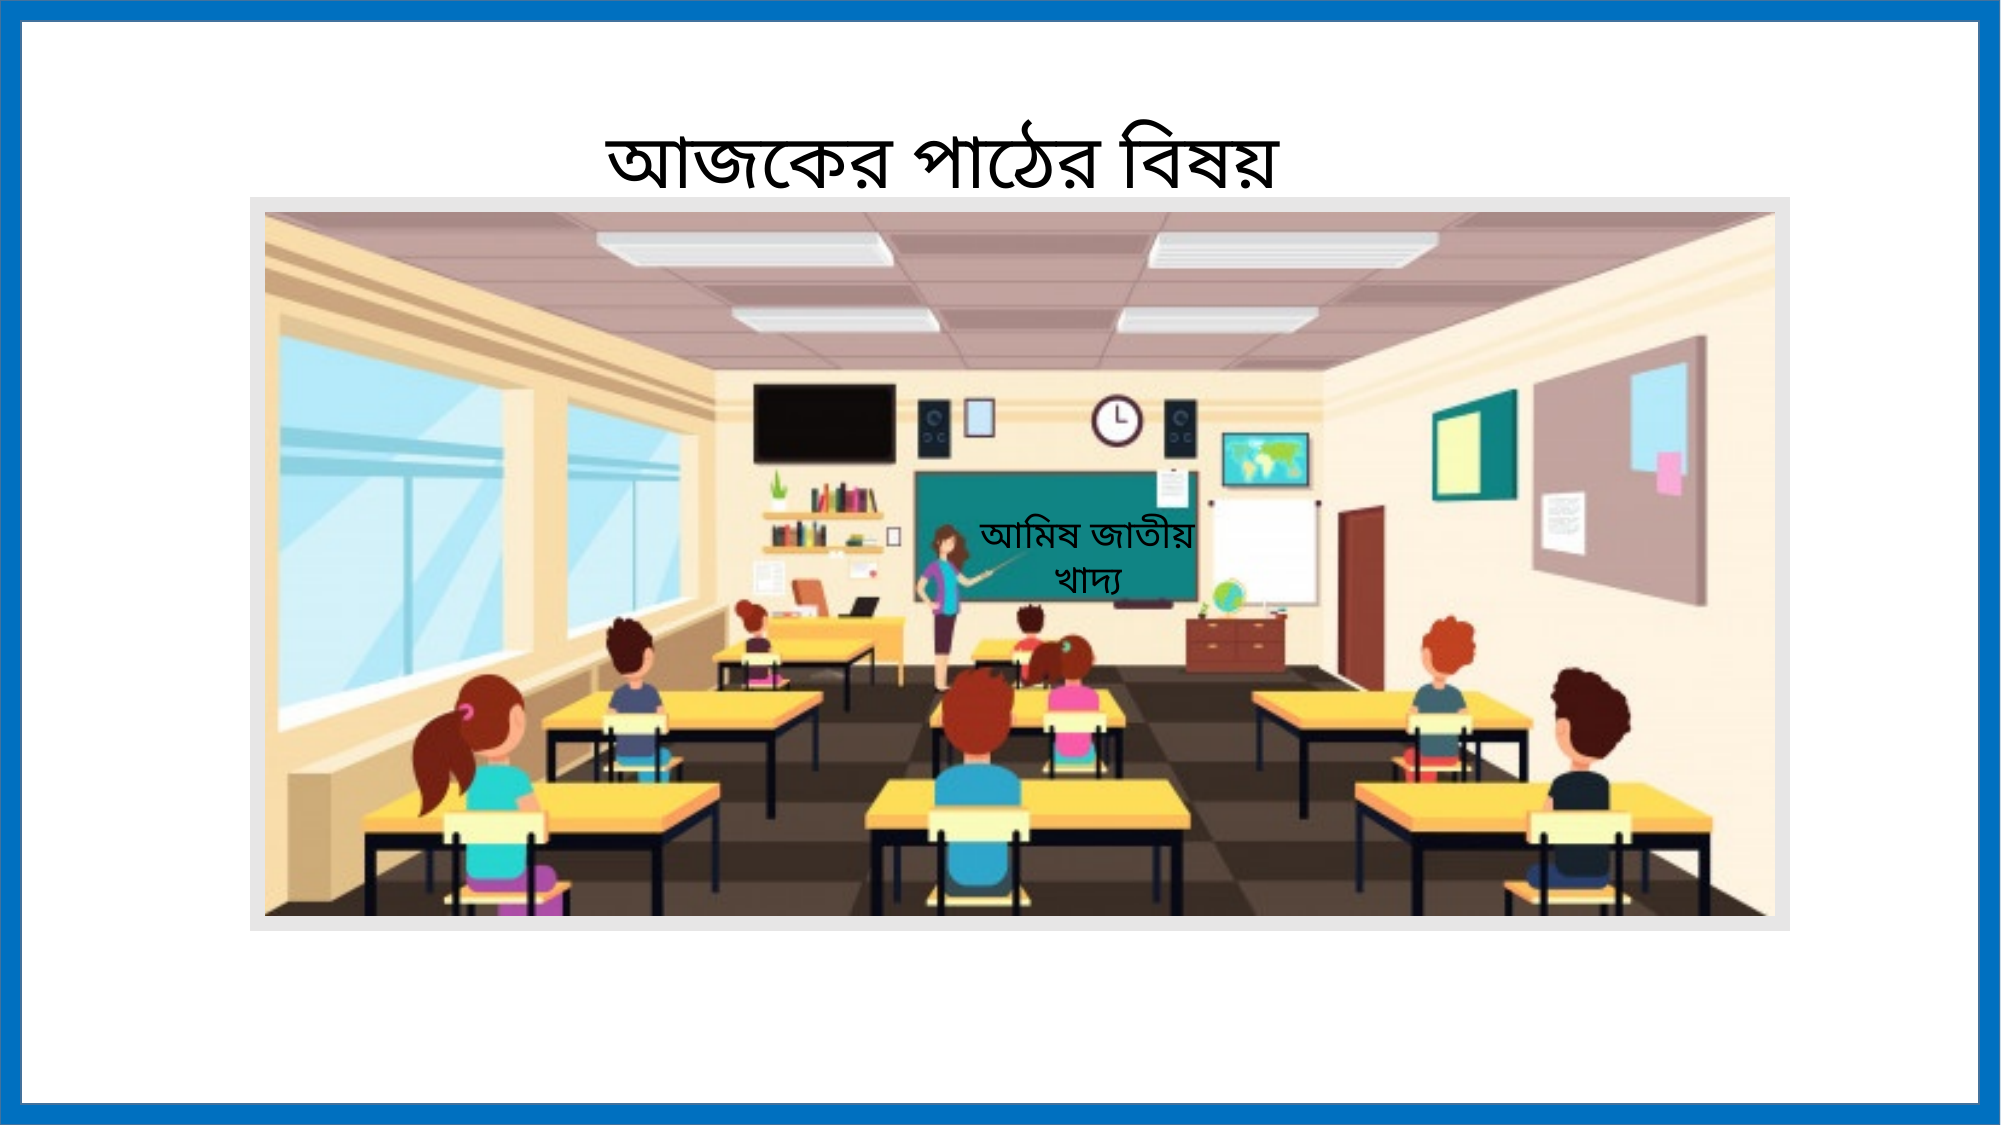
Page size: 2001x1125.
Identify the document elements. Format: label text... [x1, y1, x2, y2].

text_box আজকের পাঠের বিষয় [591, 105, 1295, 197]
picture [264, 211, 1776, 917]
